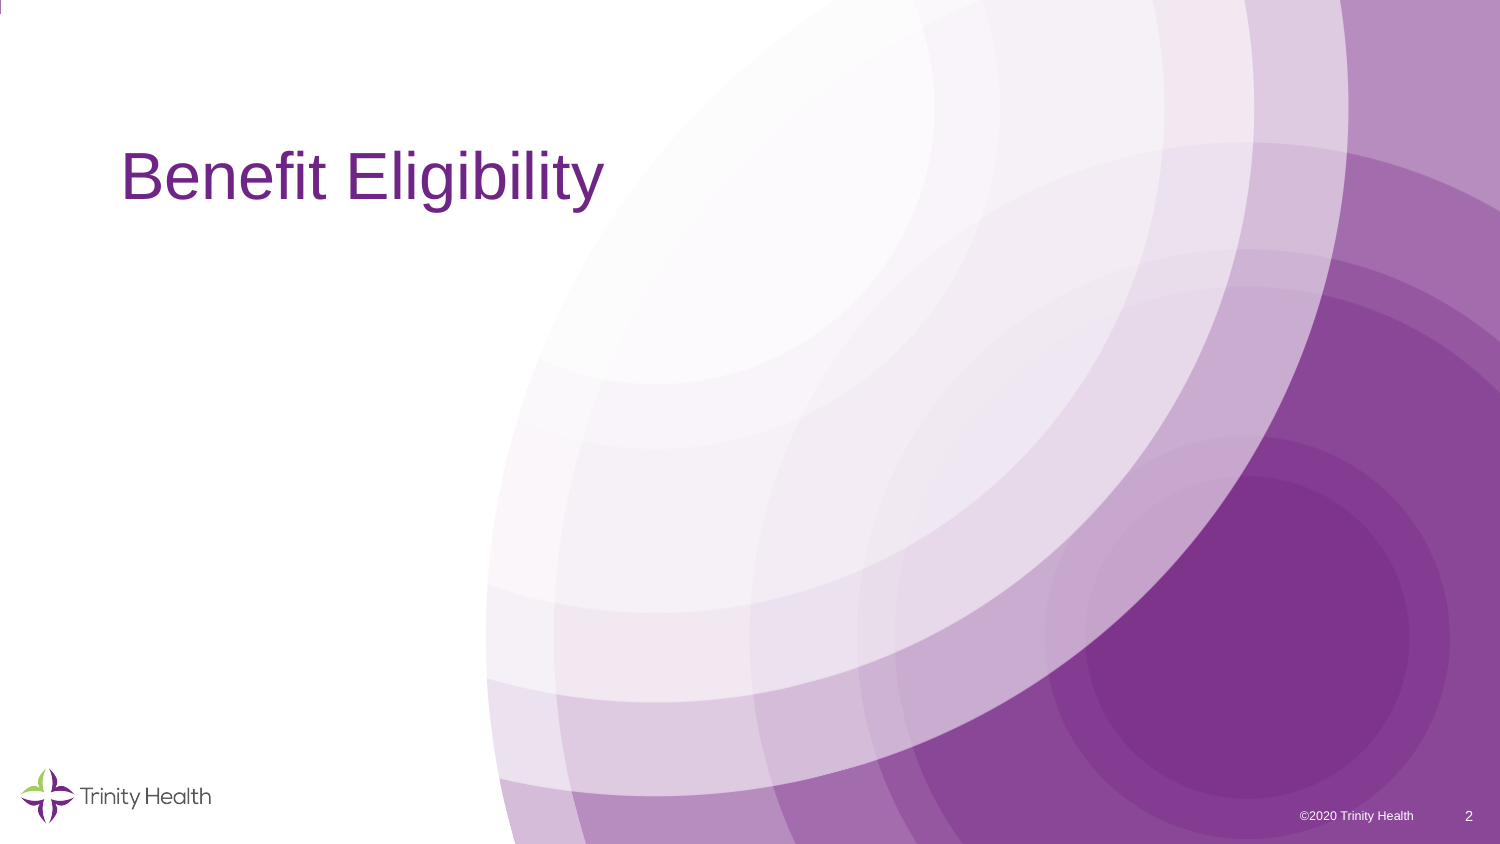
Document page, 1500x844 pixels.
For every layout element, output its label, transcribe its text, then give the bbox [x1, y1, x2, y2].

picture [0, 0, 1500, 844]
footer ©2020 Trinity Health [799, 800, 1406, 832]
slide_number 2 [1406, 792, 1474, 838]
title Benefit Eligibility [120, 139, 732, 306]
